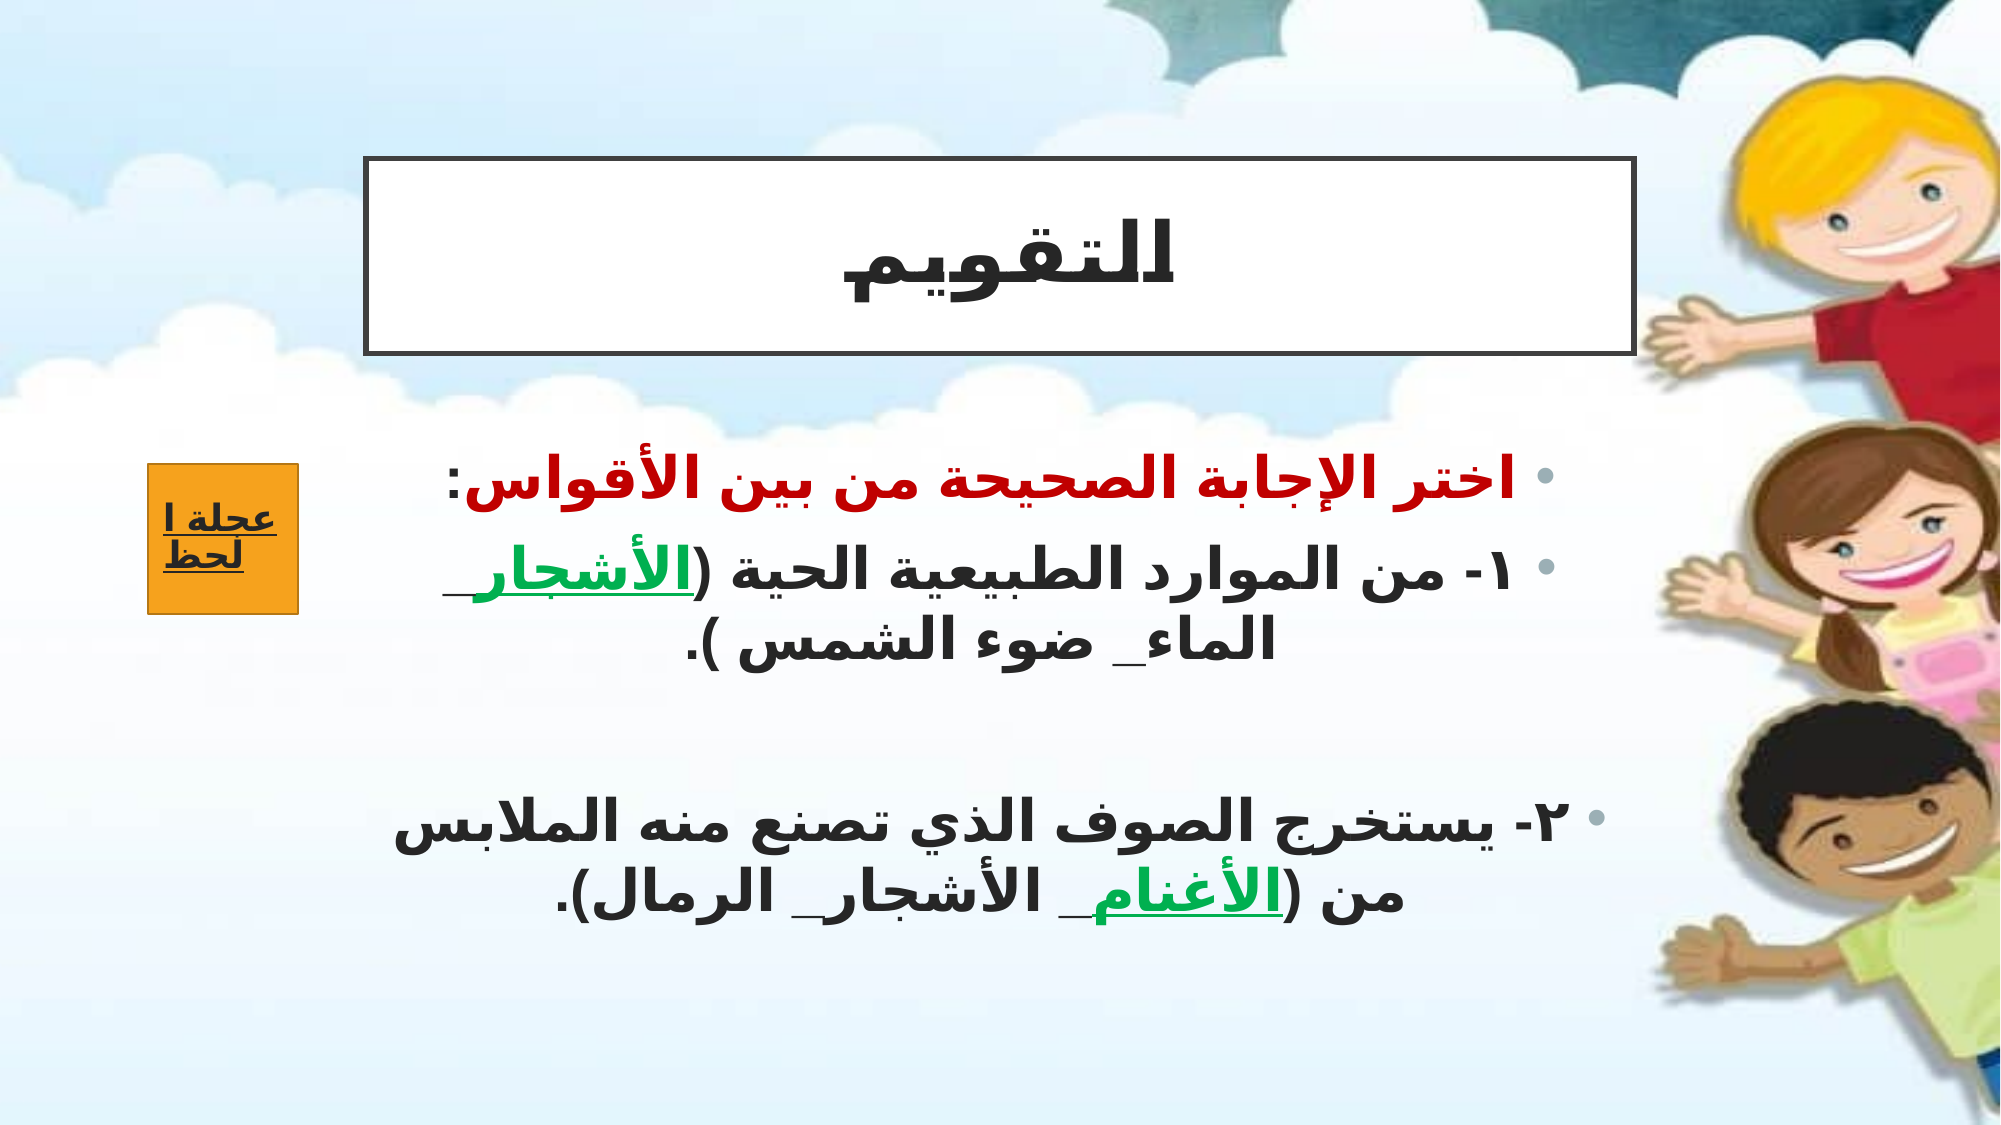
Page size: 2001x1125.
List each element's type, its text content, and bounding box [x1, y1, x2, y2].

picture [0, 0, 2001, 1125]
text_box عجلة الحظ [147, 463, 299, 615]
title التقويم [363, 156, 1637, 356]
list اختر الإجابة الصحيحة من بين الأقواس: ١- من الموارد الطبيعية الحية (الأشجار_ الماء_ ضوء الشمس ). ٢- يستخرج الصوف الذي تصنع منه الملابس من (الأغنام_ الأشجار_ الرمال). [366, 432, 1634, 942]
